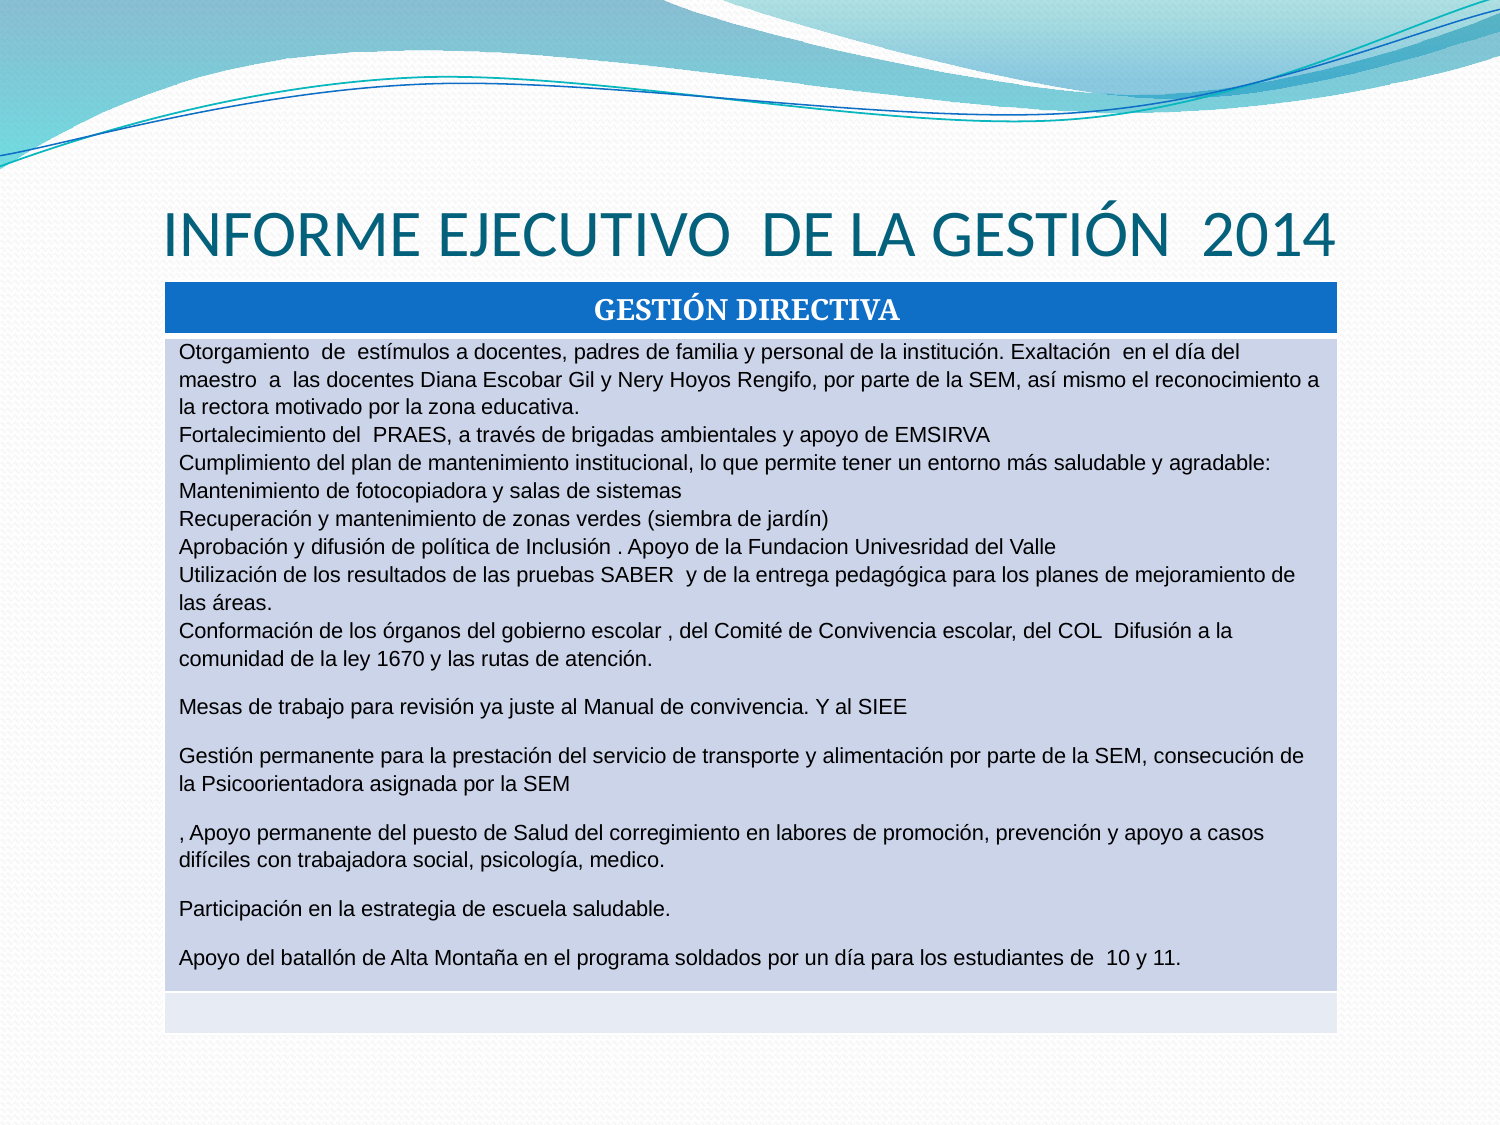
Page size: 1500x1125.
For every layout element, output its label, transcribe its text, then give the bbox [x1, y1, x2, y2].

title INFORME EJECUTIVO DE LA GESTIÓN 2014 [75, 115, 1425, 270]
table_header GESTIÓN DIRECTIVA [165, 282, 1337, 333]
table_cell [165, 993, 1337, 1033]
table_cell Otorgamiento de estímulos a docentes, padres de familia y personal de la institución. Exaltación en el día del maestro a las docentes Diana Escobar Gil y Nery Hoyos Rengifo, por parte de la SEM, así mismo el reconocimiento a la rectora motivado por la zona educativa. Fortalecimiento del PRAES, a través de brigadas ambientales y apoyo de EMSIRVA Cumplimiento del plan de mantenimiento institucional, lo que permite tener un entorno más saludable y agradable: Mantenimiento de fotocopiadora y salas de sistemas Recuperación y mantenimiento de zonas verdes (siembra de jardín) Aprobación y difusión de política de Inclusión . Apoyo de la Fundacion Univesridad del Valle Utilización de los resultados de las pruebas SABER y de la entrega pedagógica para los planes de mejoramiento de las áreas. Conformación de los órganos del gobierno escolar , del Comité de Convivencia escolar, del COL Difusión a la comunidad de la ley 1670 y las rutas de atención. Mesas de trabajo para revisión ya juste al Manual de convivencia. Y al SIEE Gestión permanente para la prestación del servicio de transporte y alimentación por parte de la SEM, consecución de la Psicoorientadora asignada por la SEM , Apoyo permanente del puesto de Salud del corregimiento en labores de promoción, prevención y apoyo a casos difíciles con trabajadora social, psicología, medico. Participación en la estrategia de escuela saludable. Apoyo del batallón de Alta Montaña en el programa soldados por un día para los estudiantes de 10 y 11. [165, 339, 1337, 991]
